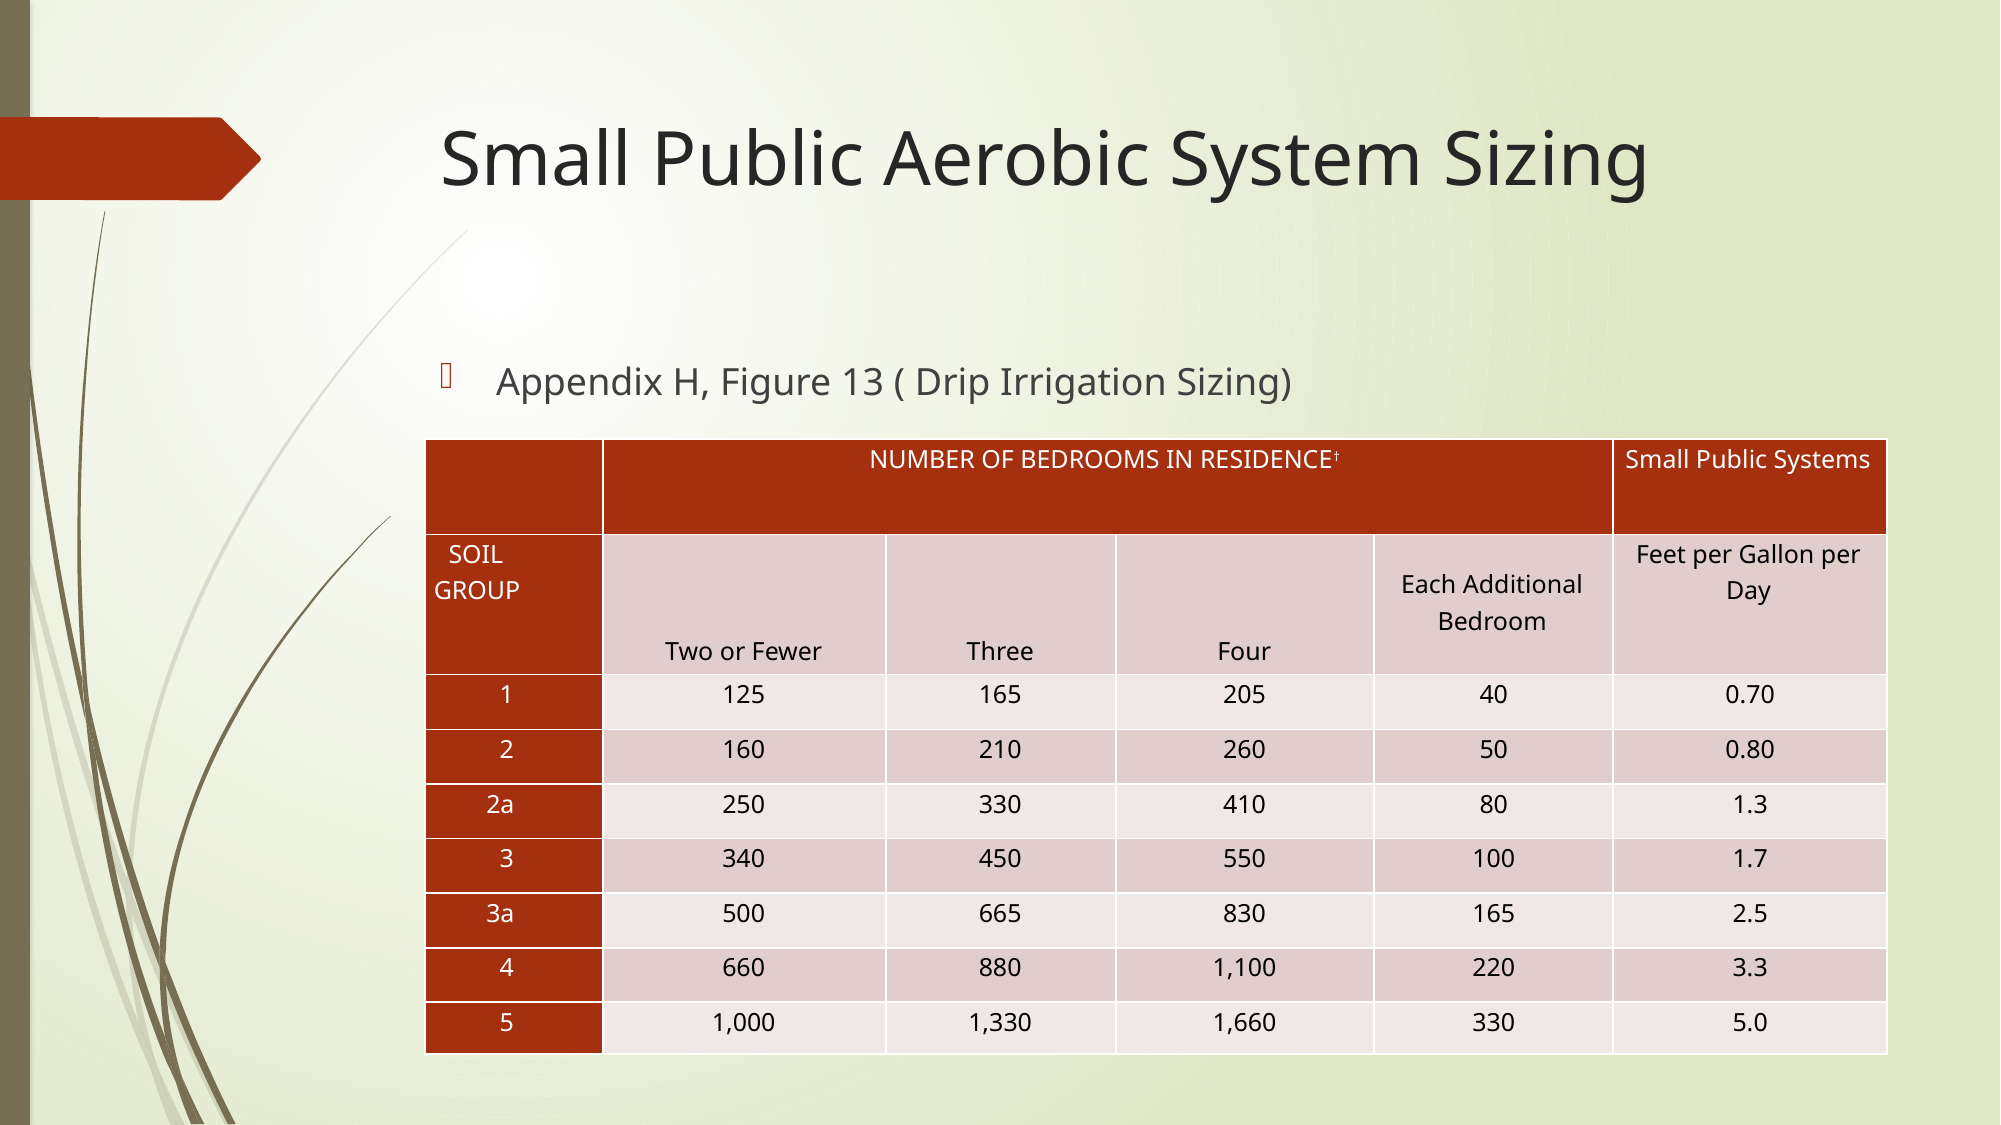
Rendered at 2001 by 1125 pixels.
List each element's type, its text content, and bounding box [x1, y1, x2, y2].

list Appendix H, Figure 13 ( Drip Irrigation Sizing) [424, 350, 1888, 438]
table_cell 330 [887, 785, 1115, 838]
table_cell 100 [1375, 839, 1612, 892]
table_cell 830 [1117, 894, 1373, 947]
table_cell 2 [426, 730, 602, 783]
table_cell 210 [887, 730, 1115, 783]
table_cell 165 [887, 675, 1115, 729]
table_cell 5 [426, 1003, 602, 1053]
table_cell Feet per Gallon per Day [1614, 535, 1886, 674]
table_cell 550 [1117, 839, 1373, 892]
table_cell 2a [426, 785, 602, 838]
table_cell 450 [887, 839, 1115, 892]
table_cell 410 [1117, 785, 1373, 838]
table_cell SOIL GROUP [426, 535, 602, 674]
table_header NUMBER OF BEDROOMS IN RESIDENCE† [604, 440, 1612, 534]
table_cell 250 [604, 785, 885, 838]
table_cell 80 [1375, 785, 1612, 838]
table_header Small Public Systems [1614, 440, 1886, 534]
table_cell Three [887, 535, 1115, 674]
table_cell Each Additional Bedroom [1375, 535, 1612, 674]
title Small Public Aerobic System Sizing [425, 102, 1888, 313]
table_cell 3 [426, 839, 602, 892]
table_cell Two or Fewer [604, 535, 885, 674]
table_cell Four [1117, 535, 1373, 674]
table_cell 40 [1375, 675, 1612, 729]
table_cell 165 [1375, 894, 1612, 947]
table_cell 3a [426, 894, 602, 947]
table_cell 125 [604, 675, 885, 729]
table_cell 260 [1117, 730, 1373, 783]
table_cell 2.5 [1614, 894, 1886, 947]
table_cell 1,330 [887, 1003, 1115, 1053]
table_cell 50 [1375, 730, 1612, 783]
table_cell 205 [1117, 675, 1373, 729]
table_cell 3.3 [1614, 949, 1886, 1001]
table_header [426, 440, 602, 534]
table_cell 160 [604, 730, 885, 783]
table_cell 0.70 [1614, 675, 1886, 729]
table_cell 500 [604, 894, 885, 947]
table_cell 1 [426, 675, 602, 729]
table_cell 1,660 [1117, 1003, 1373, 1053]
table_cell 5.0 [1614, 1003, 1886, 1053]
table_cell 1.7 [1614, 839, 1886, 892]
table_cell 880 [887, 949, 1115, 1001]
table_cell 660 [604, 949, 885, 1001]
table_cell 1.3 [1614, 785, 1886, 838]
table_cell 220 [1375, 949, 1612, 1001]
table_cell 0.80 [1614, 730, 1886, 783]
table_cell 1,000 [604, 1003, 885, 1053]
table_cell 330 [1375, 1003, 1612, 1053]
table_cell 340 [604, 839, 885, 892]
table_cell 4 [426, 949, 602, 1001]
table_cell 1,100 [1117, 949, 1373, 1001]
table_cell 665 [887, 894, 1115, 947]
